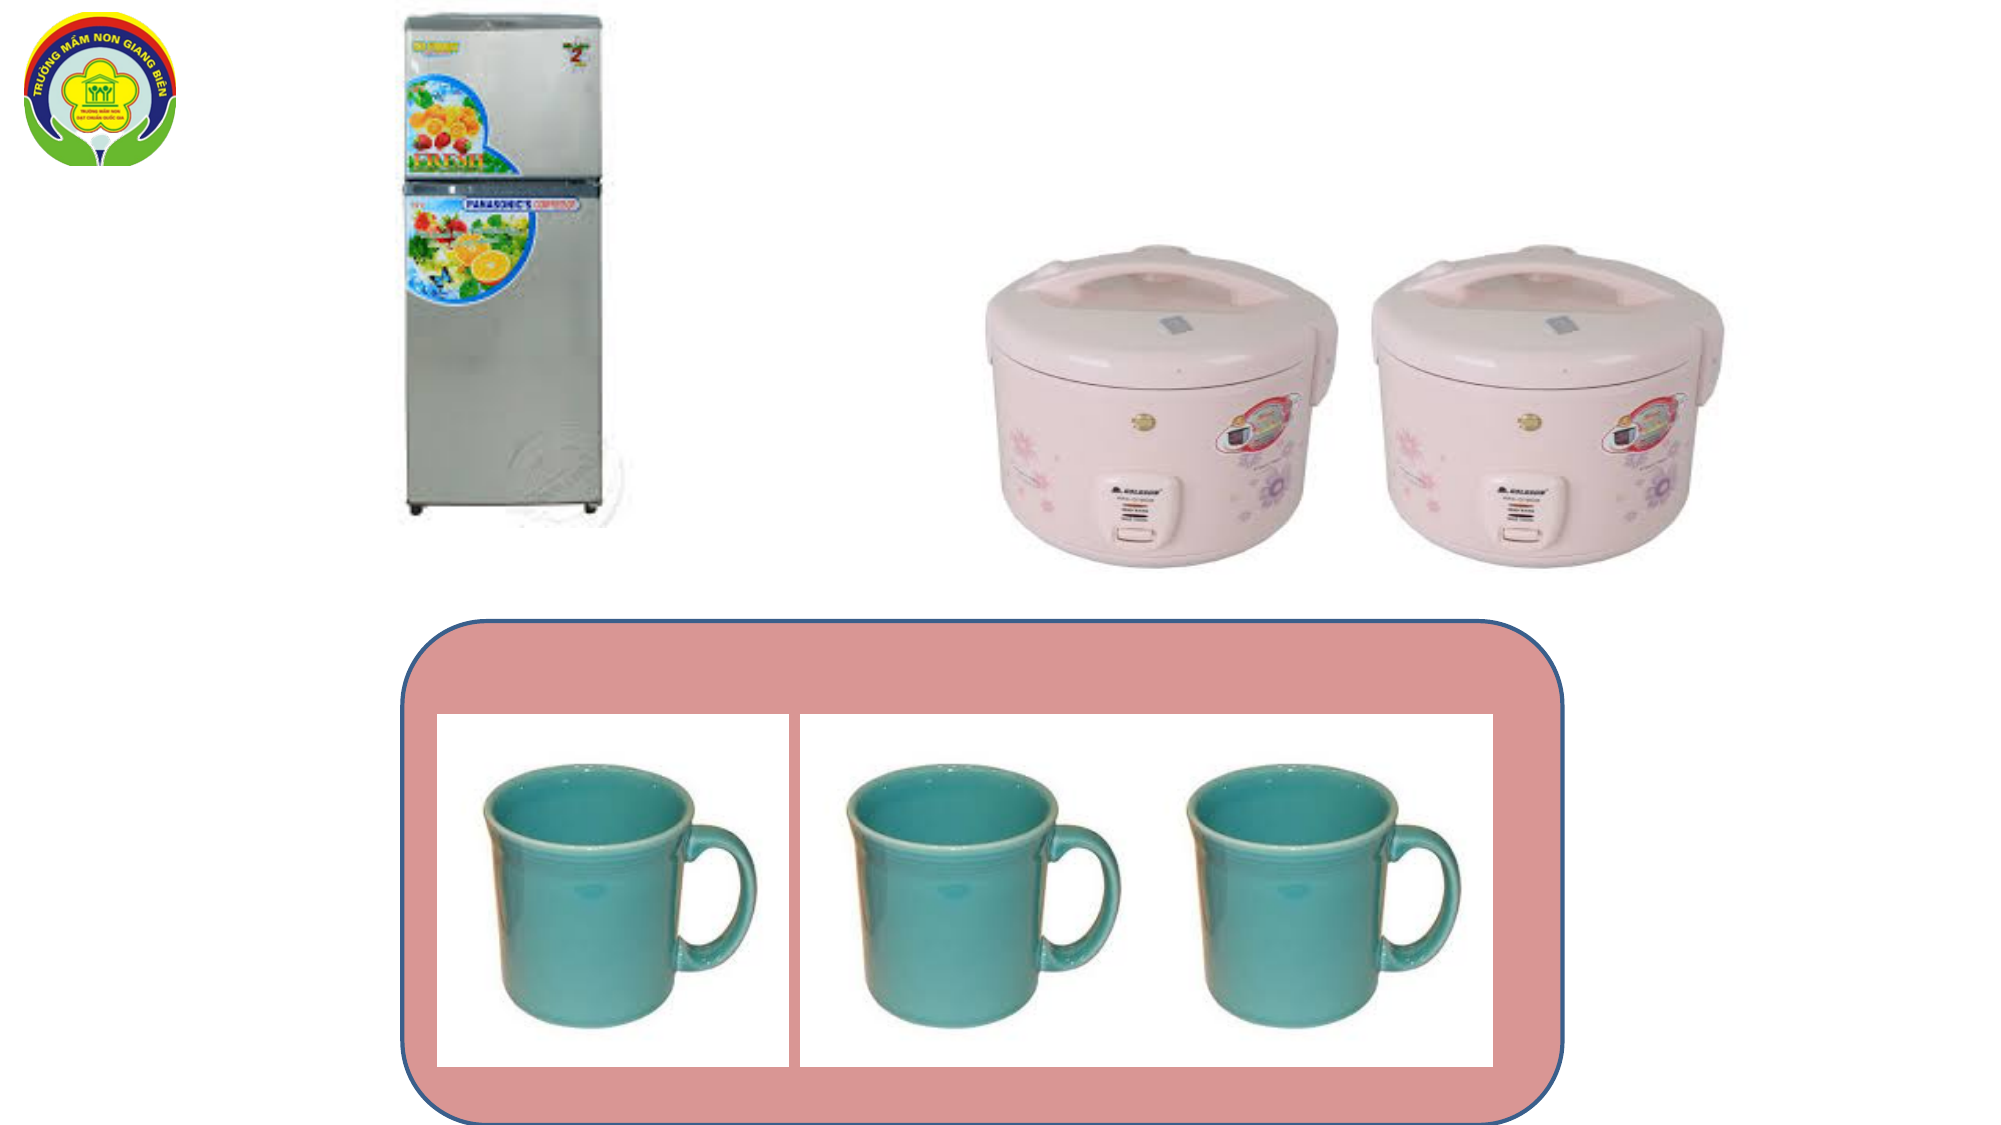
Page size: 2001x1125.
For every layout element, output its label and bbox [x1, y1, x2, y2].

text_box [400, 618, 1565, 1125]
picture [952, 234, 1751, 575]
picture [800, 714, 1493, 1067]
picture [249, 0, 766, 528]
picture [24, 12, 177, 166]
picture [437, 714, 790, 1067]
